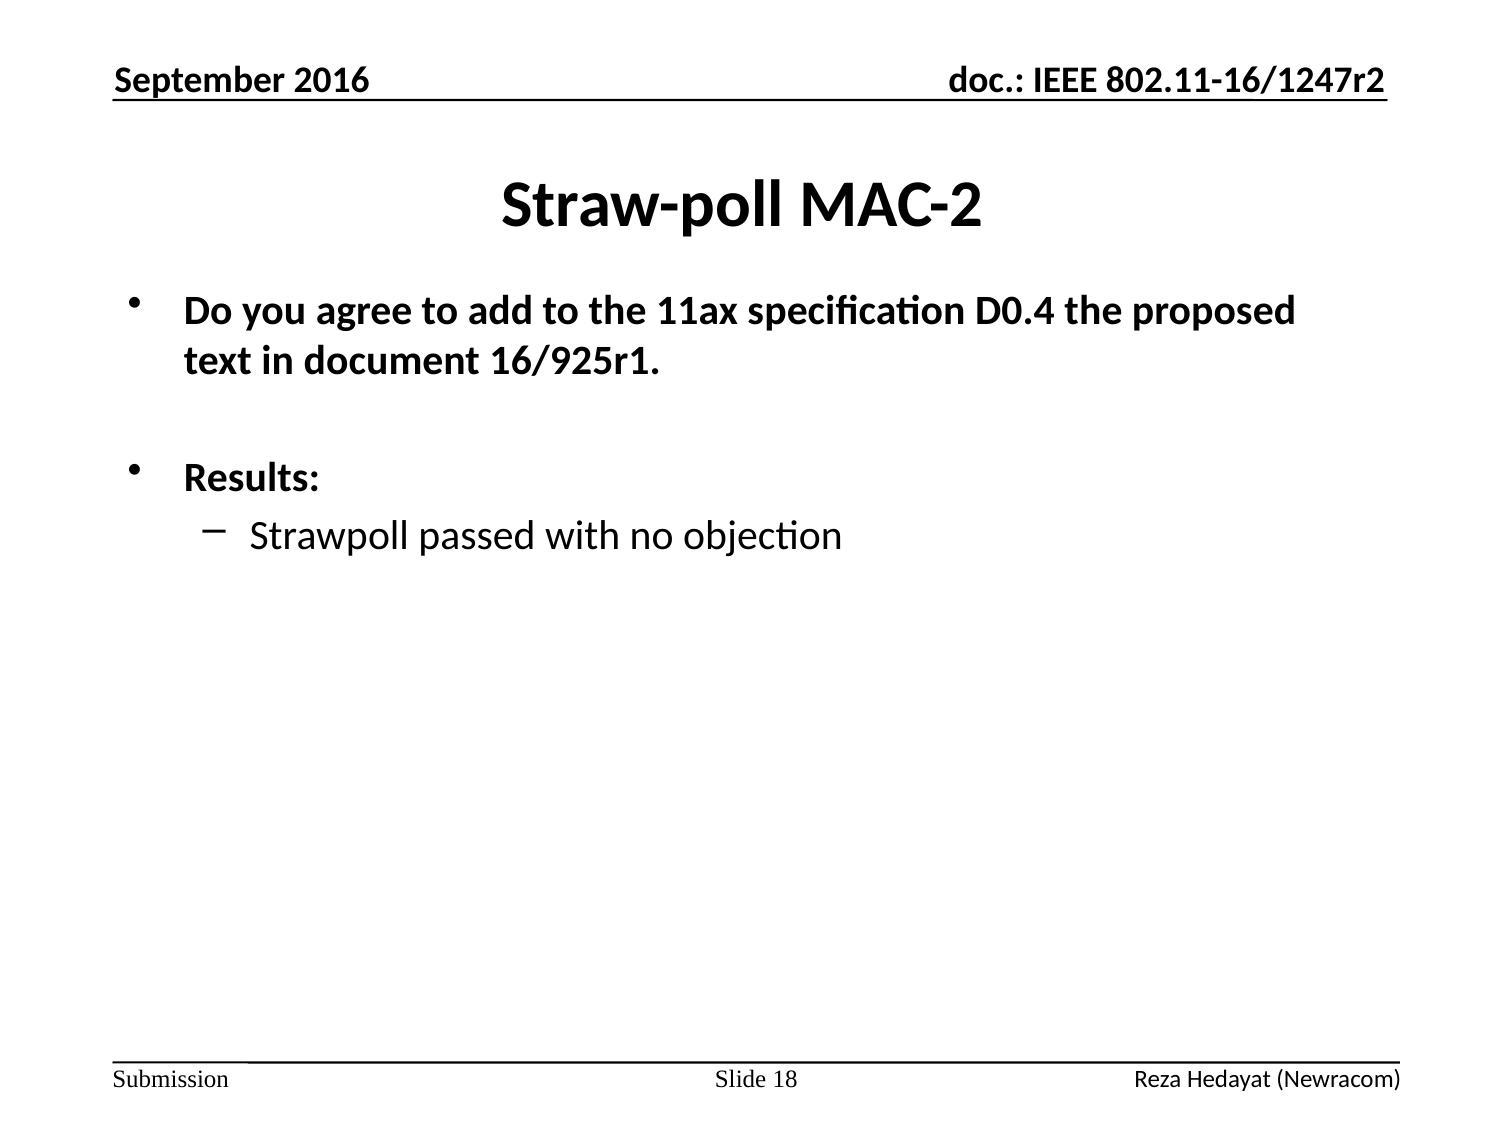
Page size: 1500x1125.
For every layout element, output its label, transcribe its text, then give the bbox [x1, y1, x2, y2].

slide_number Slide 18 [712, 1061, 800, 1093]
title Straw-poll MAC-2 [112, 112, 1388, 275]
list Do you agree to add to the 11ax specification D0.4 the proposed text in document 16/925r1. Results: Strawpoll passed with no objection [112, 275, 1388, 950]
footer Reza Hedayat (Newracom) [1125, 1061, 1402, 1093]
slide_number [114, 54, 372, 101]
